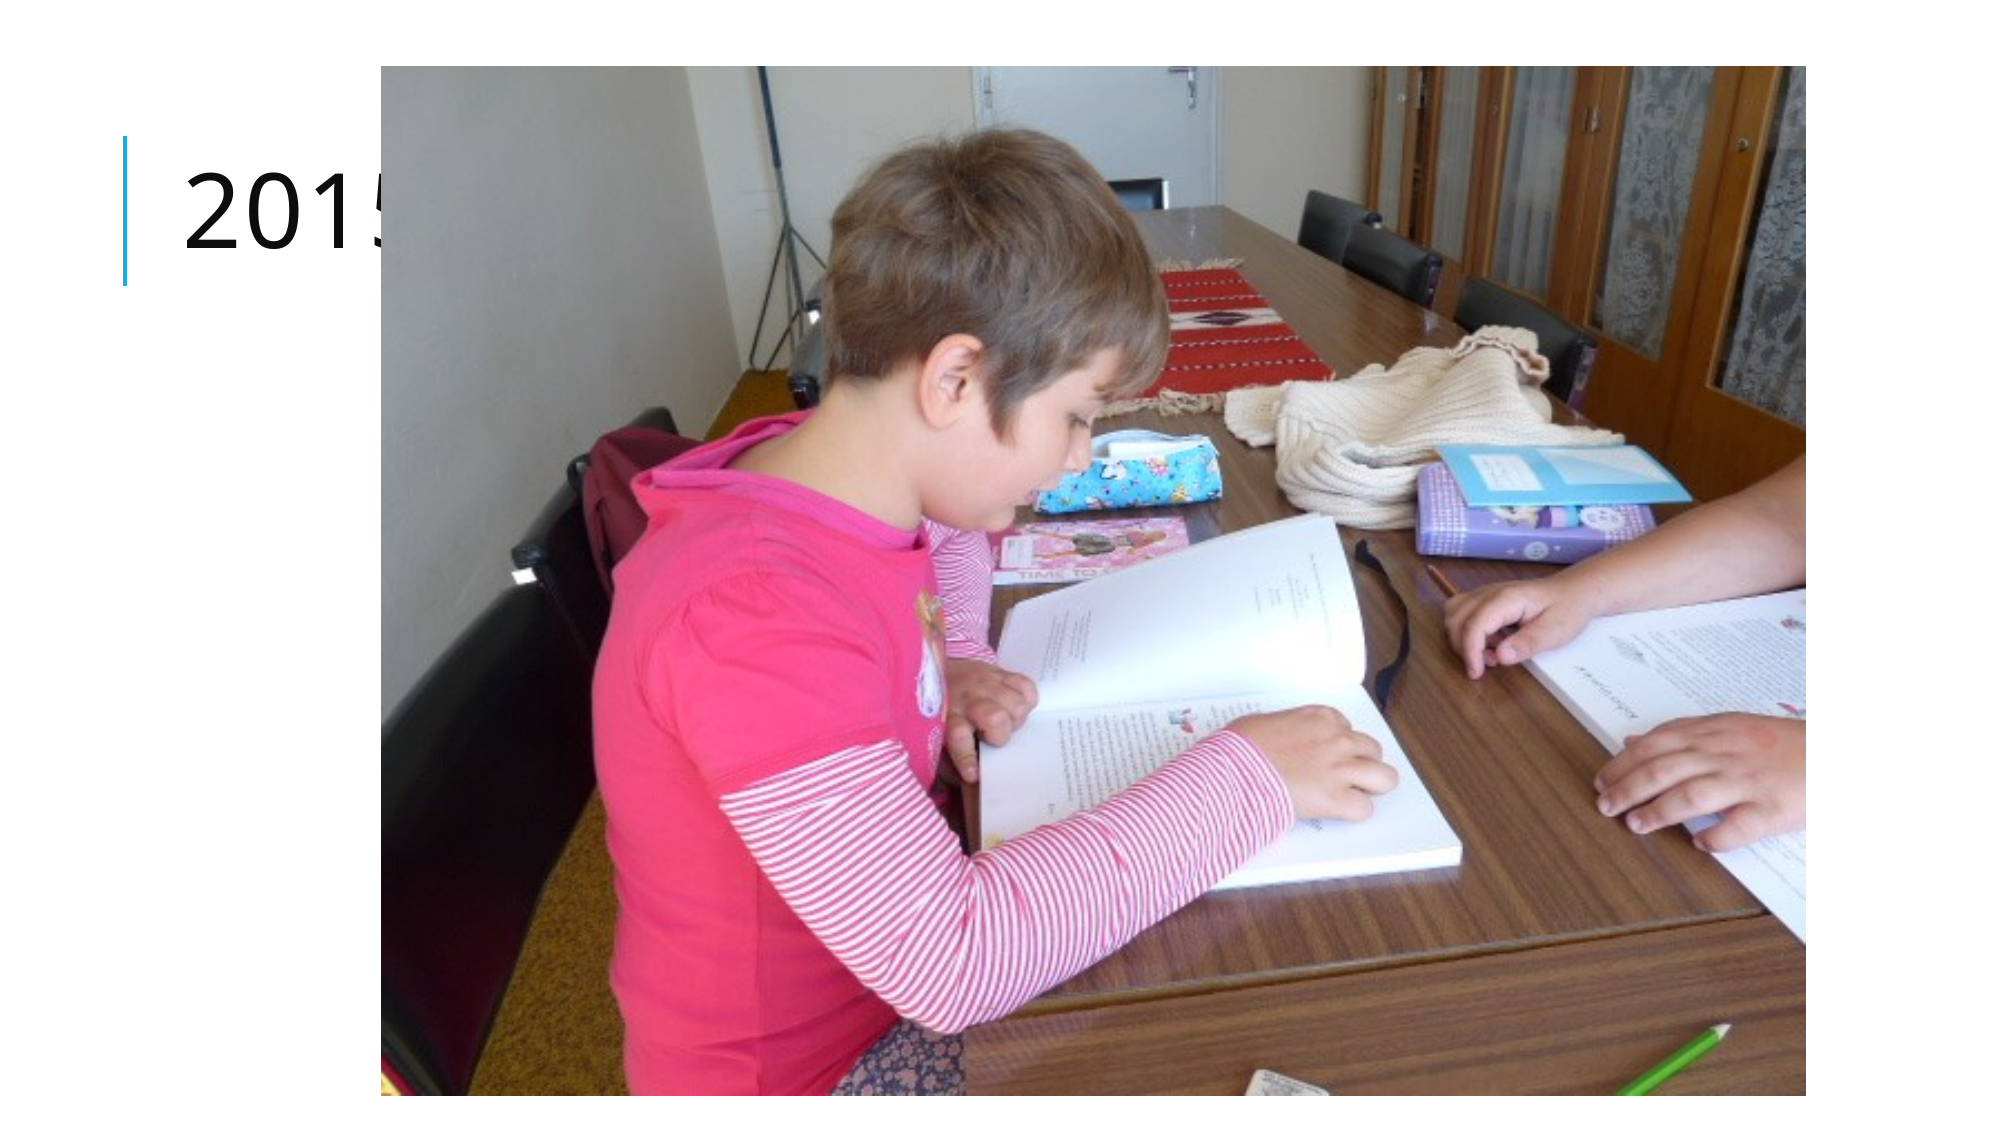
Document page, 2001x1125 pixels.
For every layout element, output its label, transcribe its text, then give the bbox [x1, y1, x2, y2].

title 2015 [168, 96, 375, 342]
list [381, 66, 1806, 1097]
